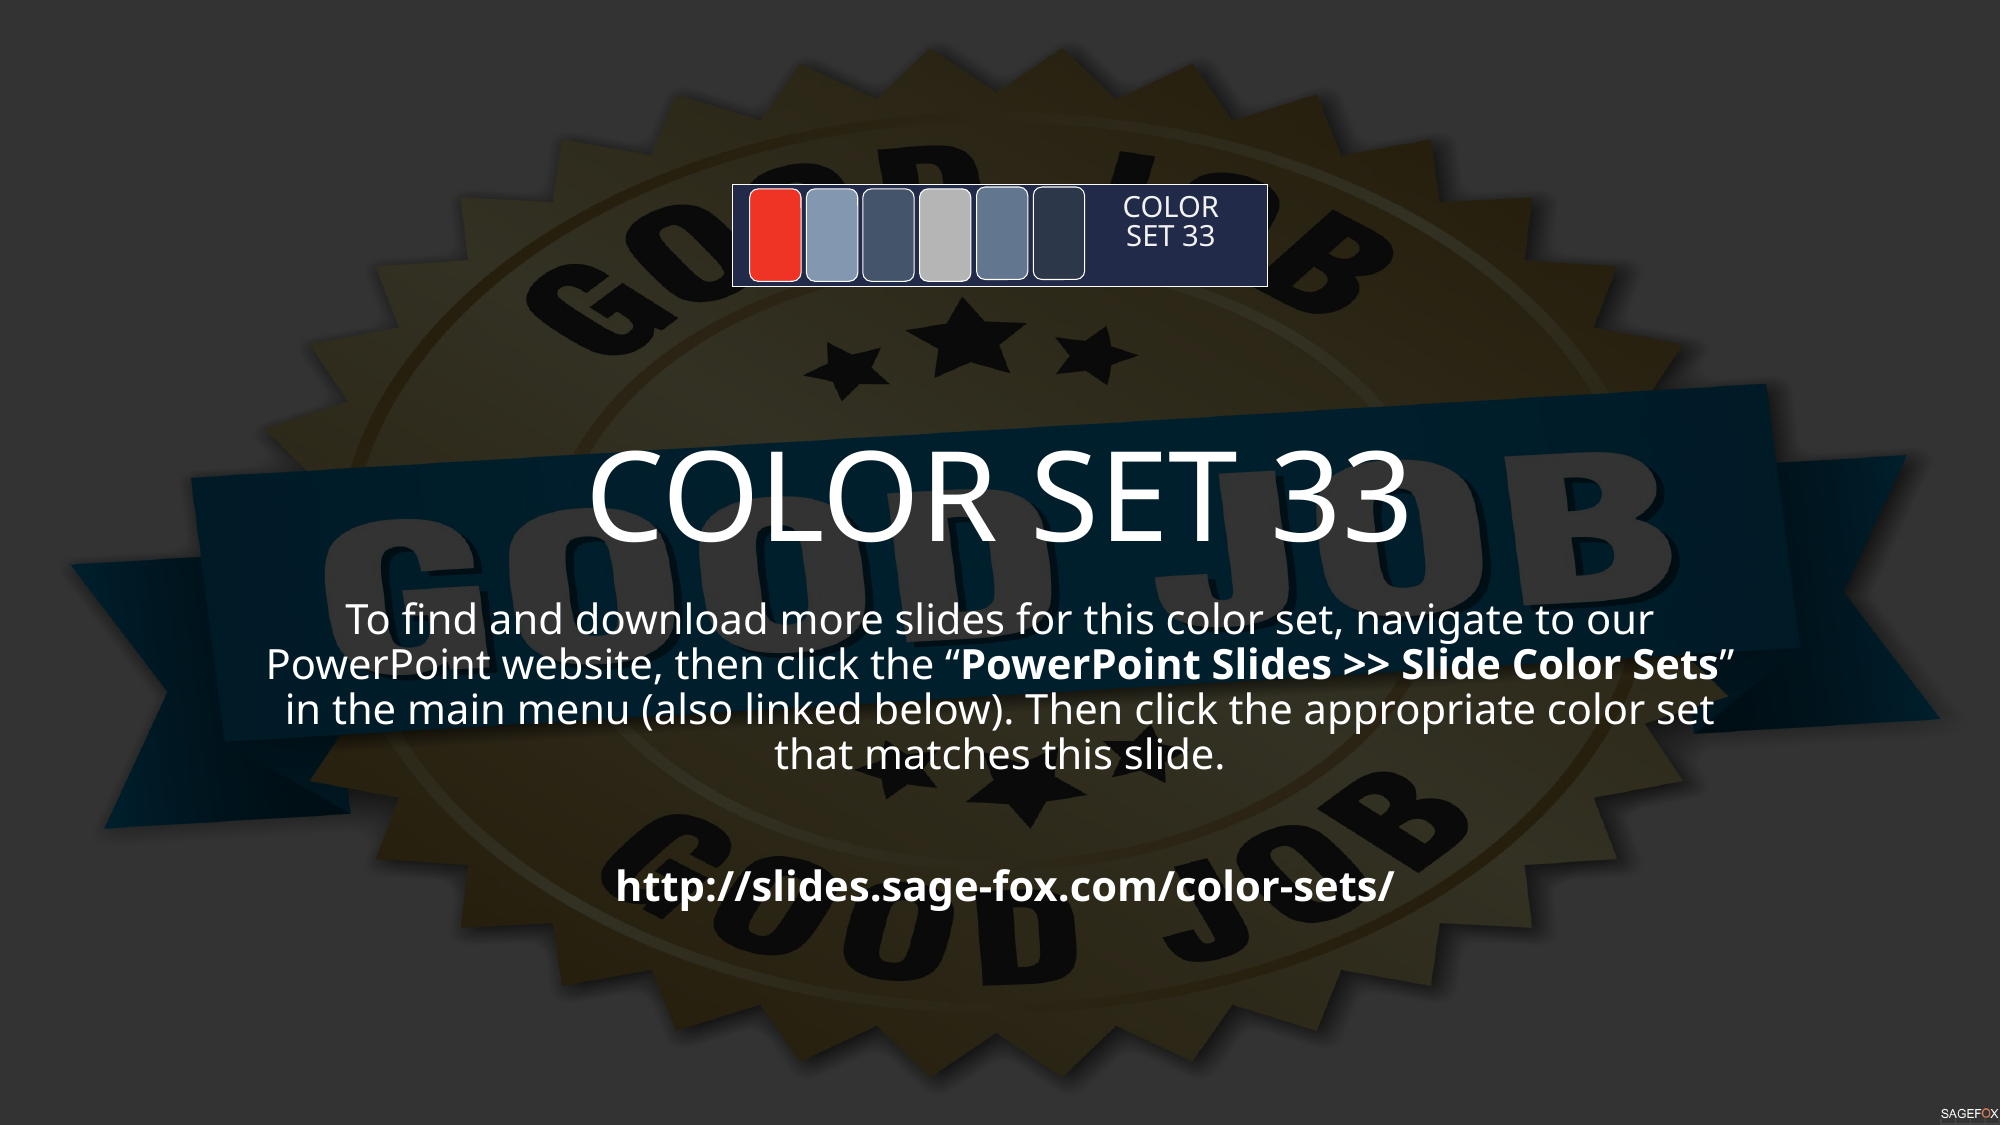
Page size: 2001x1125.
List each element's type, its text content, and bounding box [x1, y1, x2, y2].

subtitle To find and download more slides for this color set, navigate to our PowerPoint website, then click the “PowerPoint Slides >> Slide Color Sets” in the main menu (also linked below). Then click the appropriate color set that matches this slide. http://slides.sage-fox.com/color-sets/ [249, 590, 1750, 863]
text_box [732, 184, 1268, 290]
picture [0, 0, 2001, 1125]
title COLOR SET 33 [249, 184, 1750, 576]
